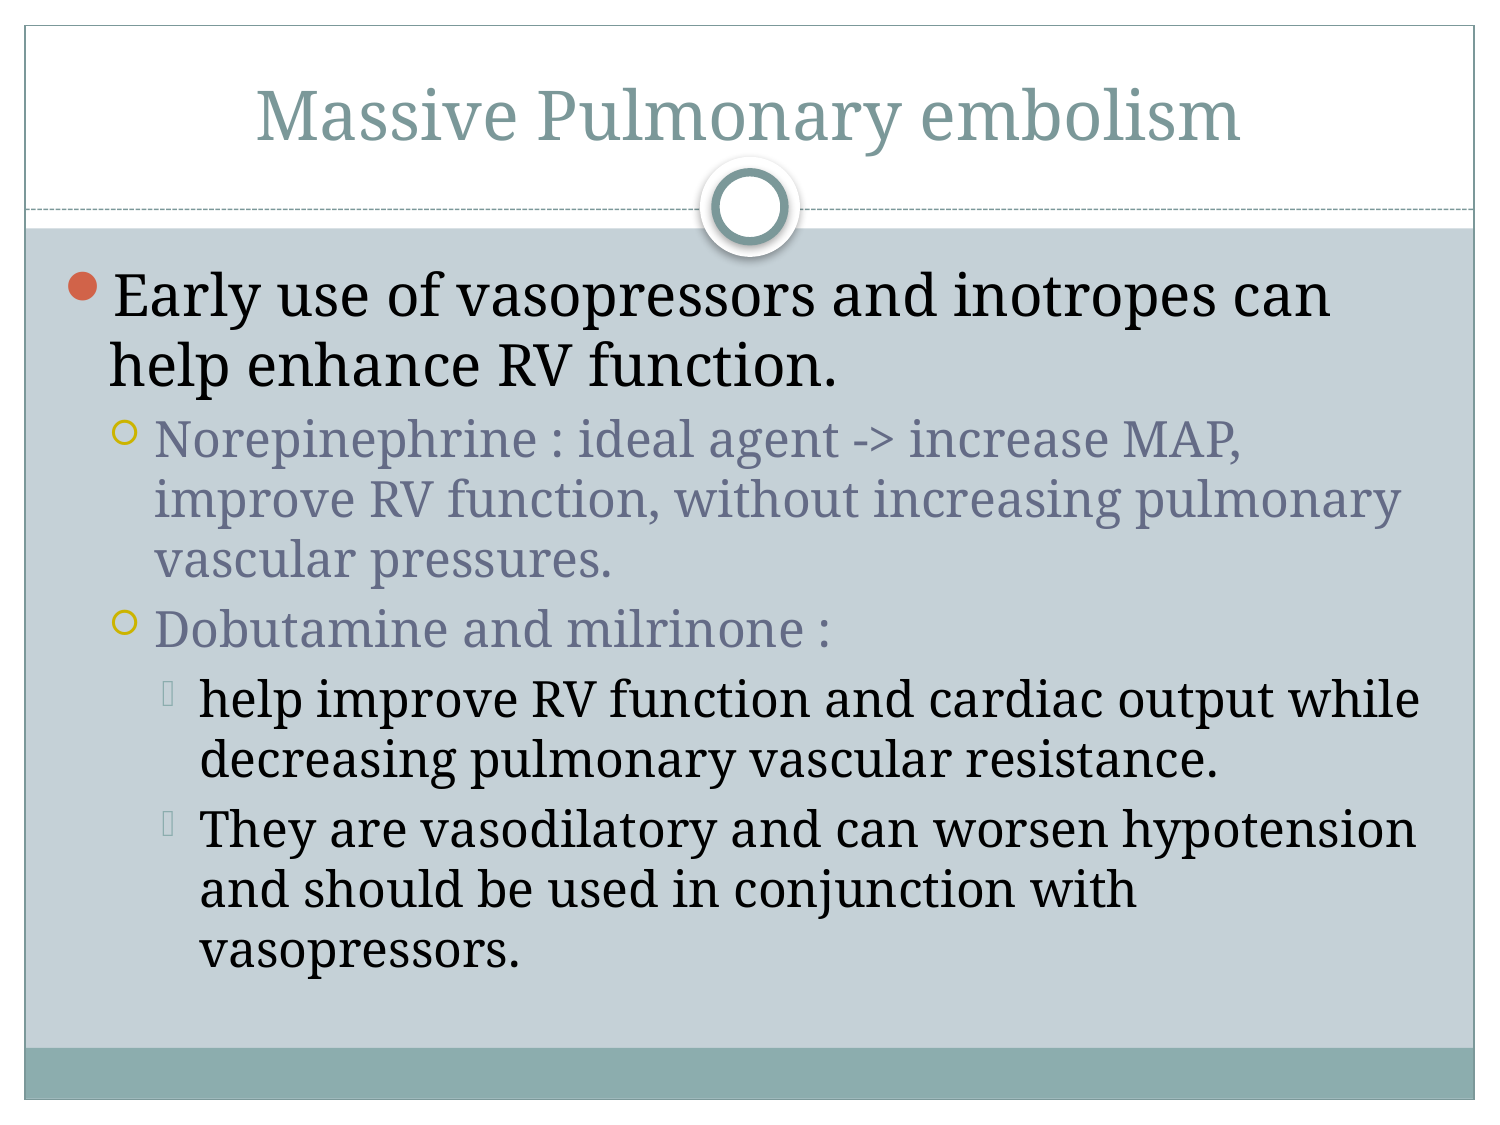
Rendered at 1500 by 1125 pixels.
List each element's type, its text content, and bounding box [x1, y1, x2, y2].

list Early use of vasopressors and inotropes can help enhance RV function. Norepinephrine : ideal agent -> increase MAP, improve RV function, without increasing pulmonary vascular pressures. Dobutamine and milrinone : help improve RV function and cardiac output while decreasing pulmonary vascular resistance. They are vasodilatory and can worsen hypotension and should be used in conjunction with vasopressors. [49, 250, 1445, 1001]
title Massive Pulmonary embolism [49, 37, 1450, 162]
